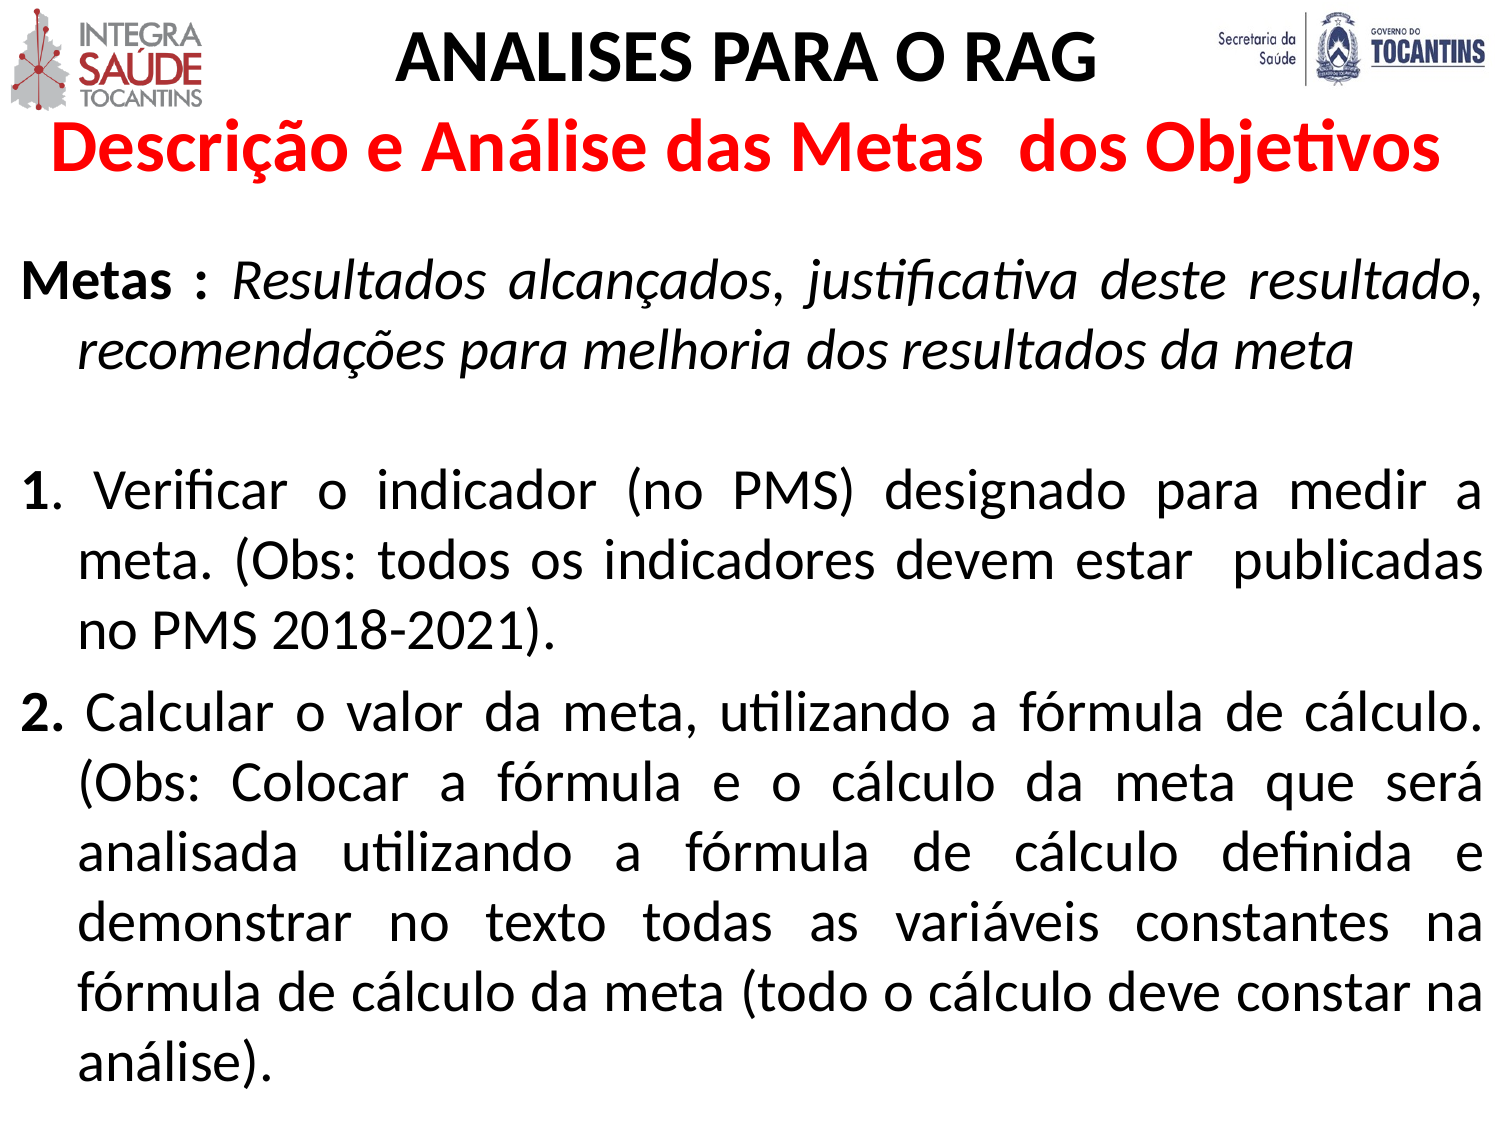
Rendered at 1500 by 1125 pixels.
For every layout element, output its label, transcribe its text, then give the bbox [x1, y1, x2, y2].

text_box ANALISES PARA O RAG Descrição e Análise das Metas dos Objetivos [0, 0, 1500, 194]
list Metas : Resultados alcançados, justificativa deste resultado, recomendações para melhoria dos resultados da meta 1. Verificar o indicador (no PMS) designado para medir a meta. (Obs: todos os indicadores devem estar publicadas no PMS 2018-2021). 2. Calcular o valor da meta, utilizando a fórmula de cálculo. (Obs: Colocar a fórmula e o cálculo da meta que será analisada utilizando a fórmula de cálculo definida e demonstrar no texto todas as variáveis constantes na fórmula de cálculo da meta (todo o cálculo deve constar na análise). [5, 233, 1500, 1118]
